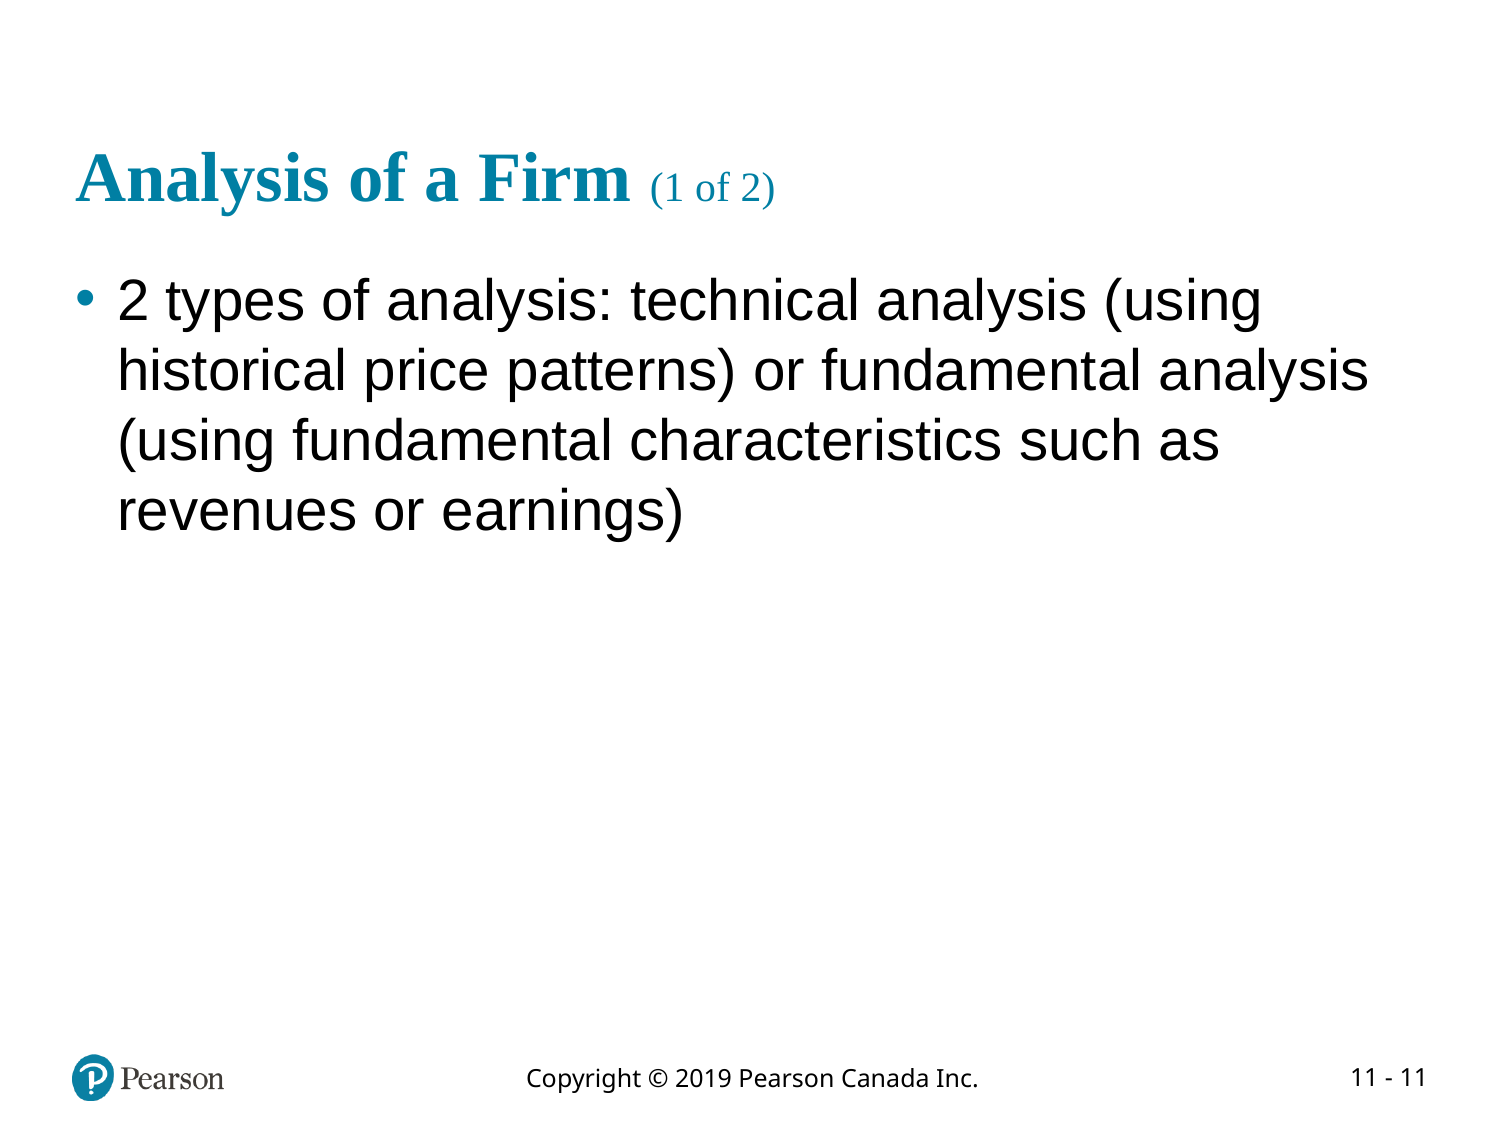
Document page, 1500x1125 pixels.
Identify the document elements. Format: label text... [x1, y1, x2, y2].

picture [72, 1054, 89, 1072]
picture [72, 1087, 83, 1101]
list 2 types of analysis: technical analysis (using historical price patterns) or fundamental analysis (using fundamental characteristics such as revenues or earnings) [75, 262, 1425, 1005]
picture [99, 1054, 224, 1101]
picture [81, 1064, 107, 1089]
title Analysis of a Firm (1 of 2) [75, 35, 1425, 216]
